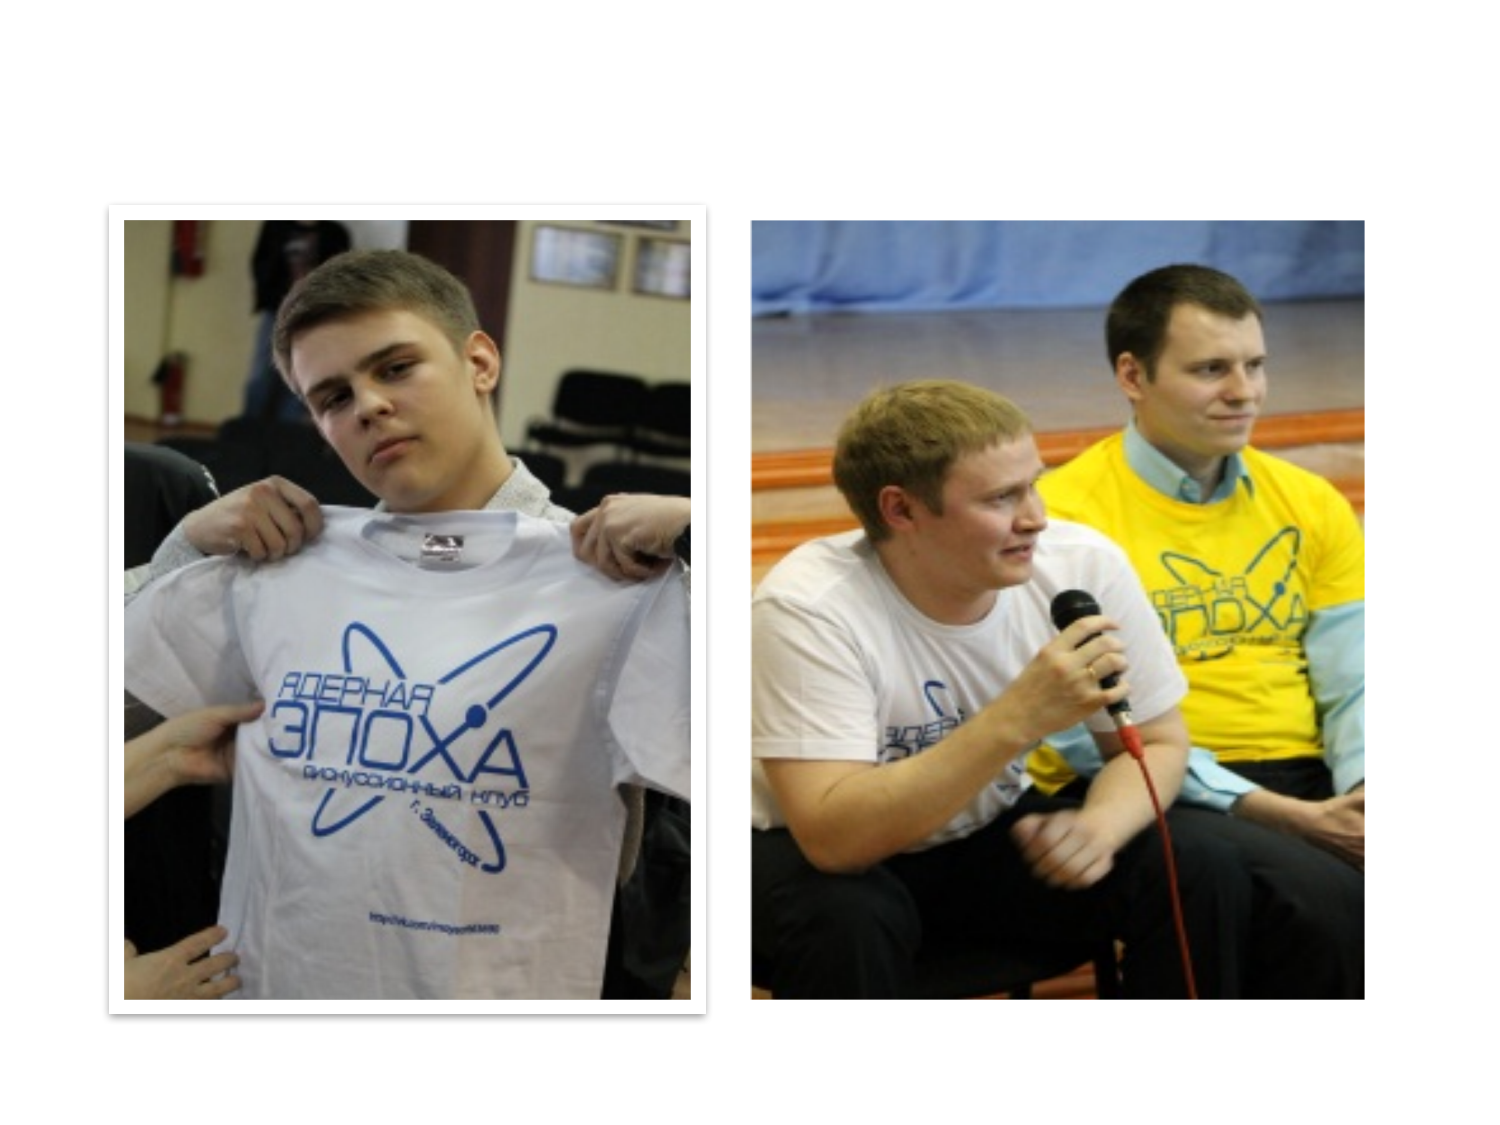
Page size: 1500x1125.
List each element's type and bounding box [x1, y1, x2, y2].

picture [752, 918, 1364, 999]
picture [125, 221, 690, 326]
picture [125, 894, 690, 999]
list [17, 326, 662, 894]
picture [752, 221, 1364, 302]
list [667, 302, 1448, 918]
